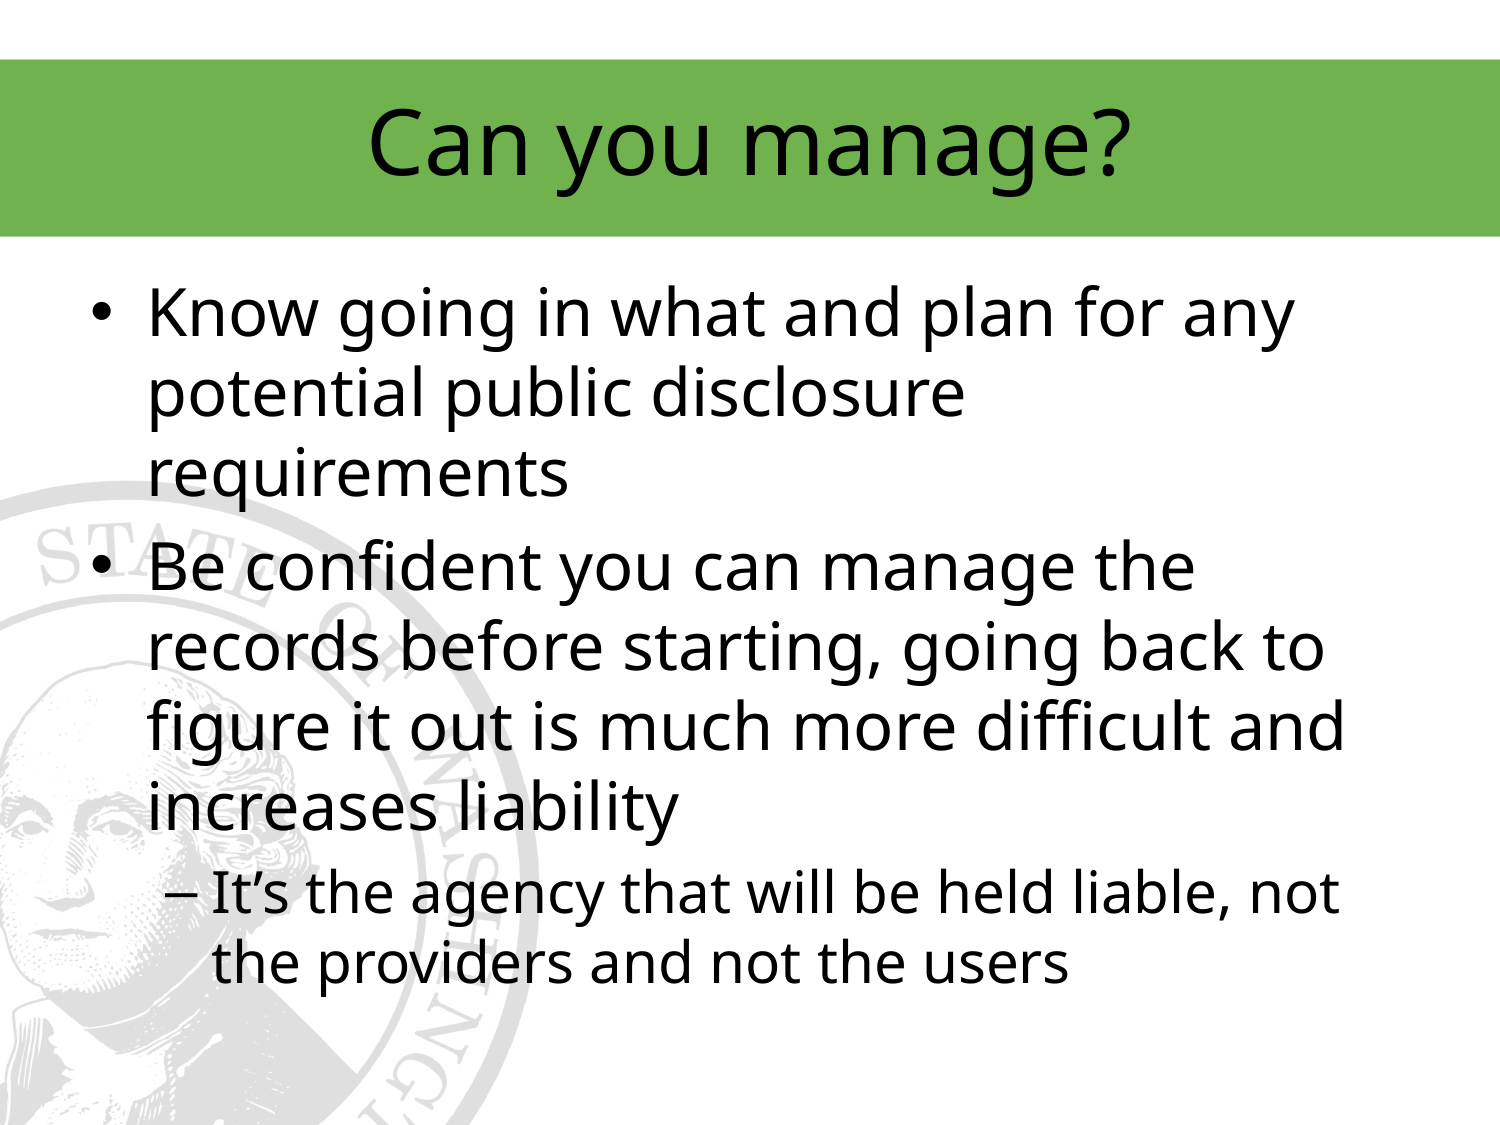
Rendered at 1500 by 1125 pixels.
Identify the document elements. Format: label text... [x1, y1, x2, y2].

title Can you manage? [75, 45, 1425, 233]
list Know going in what and plan for any potential public disclosure requirements Be confident you can manage the records before starting, going back to figure it out is much more difficult and increases liability It’s the agency that will be held liable, not the providers and not the users [75, 262, 1425, 1005]
picture [0, 0, 1500, 1125]
